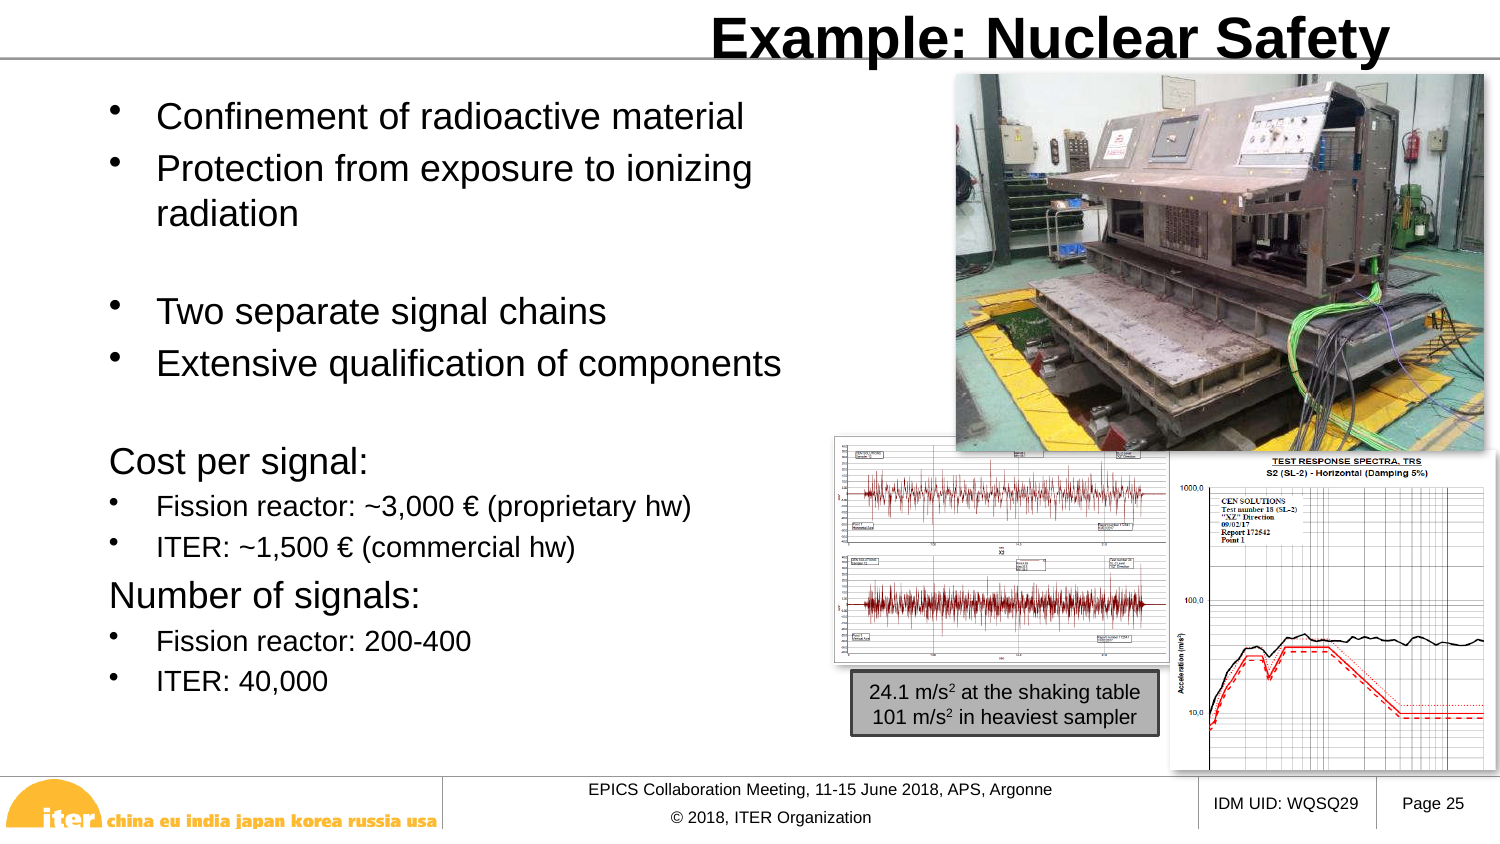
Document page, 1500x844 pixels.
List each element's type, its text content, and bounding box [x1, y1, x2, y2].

picture [5, 779, 104, 828]
text_box 24.1 m/s2 at the shaking table 101 m/s2 in heaviest sampler [851, 672, 1159, 736]
picture [833, 73, 1496, 770]
list Confinement of radioactive material Protection from exposure to ionizing radiation Two separate signal chains Extensive qualification of components Cost per signal: Fission reactor: ~3,000 € (proprietary hw) ITER: ~1,500 € (commercial hw) Number of signals: Fission reactor: 200-400 ITER: 40,000 [94, 84, 808, 732]
picture [106, 812, 438, 829]
title Example: Nuclear Safety [94, 0, 1407, 71]
